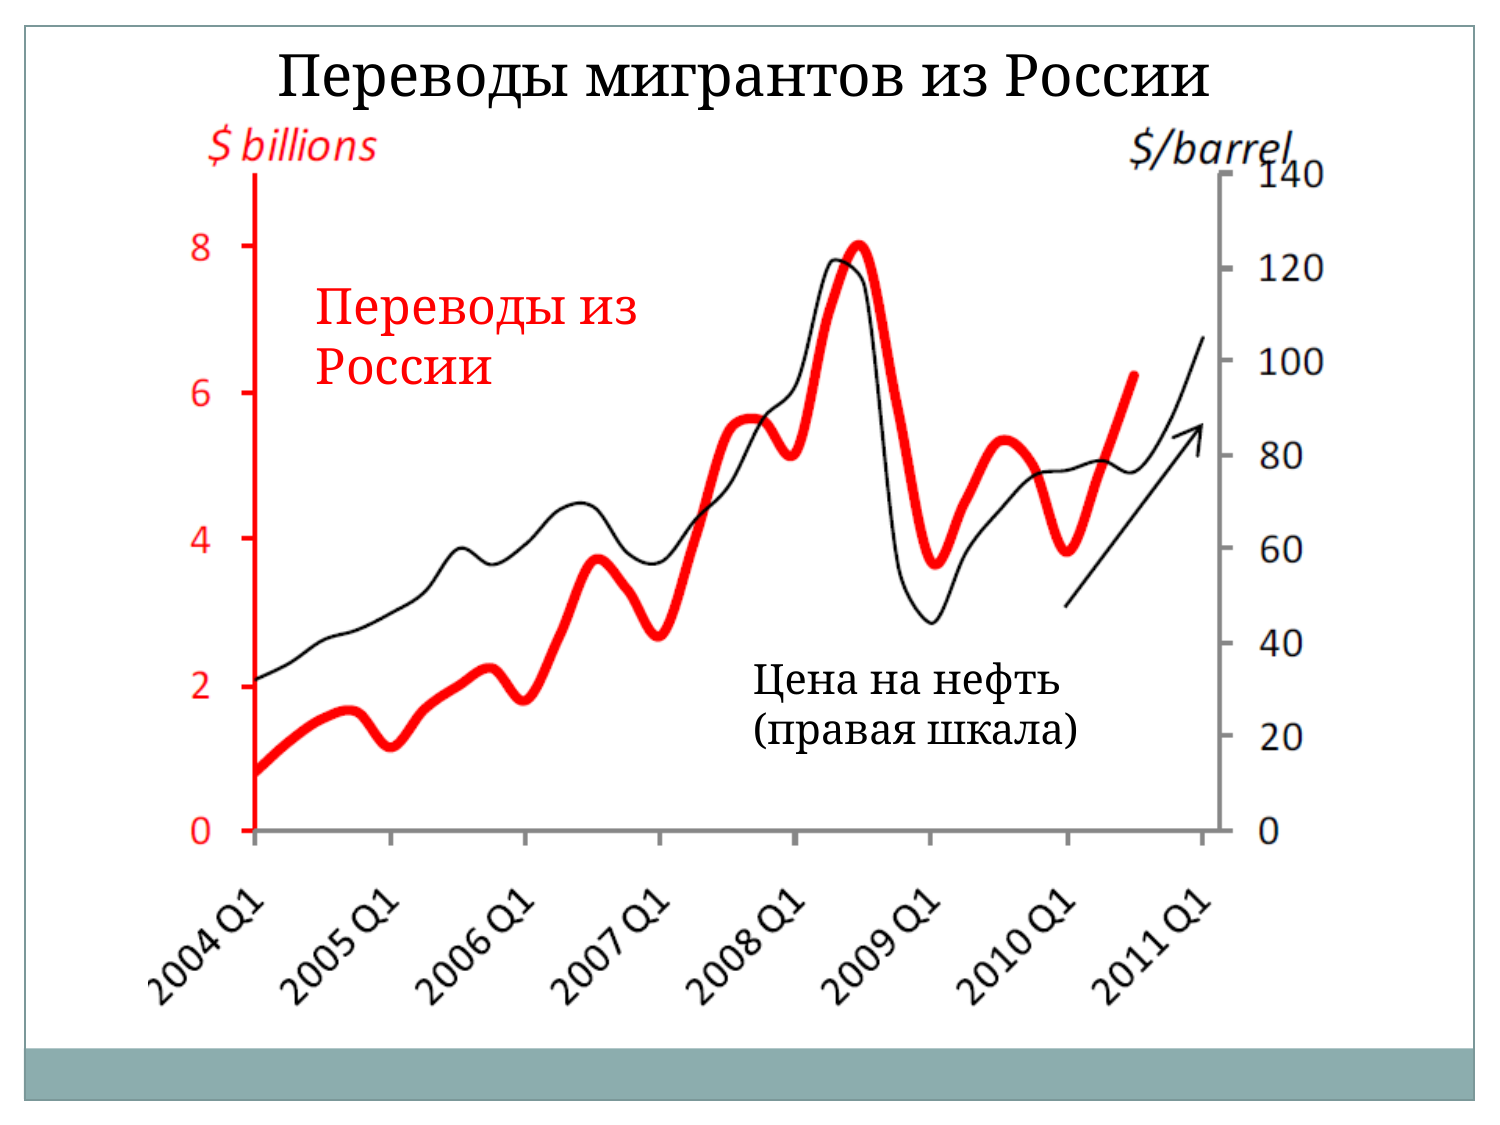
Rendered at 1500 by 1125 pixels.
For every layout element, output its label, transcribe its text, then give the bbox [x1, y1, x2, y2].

text_box Переводы мигрантов из России [64, 30, 1424, 116]
picture [148, 103, 1352, 1022]
